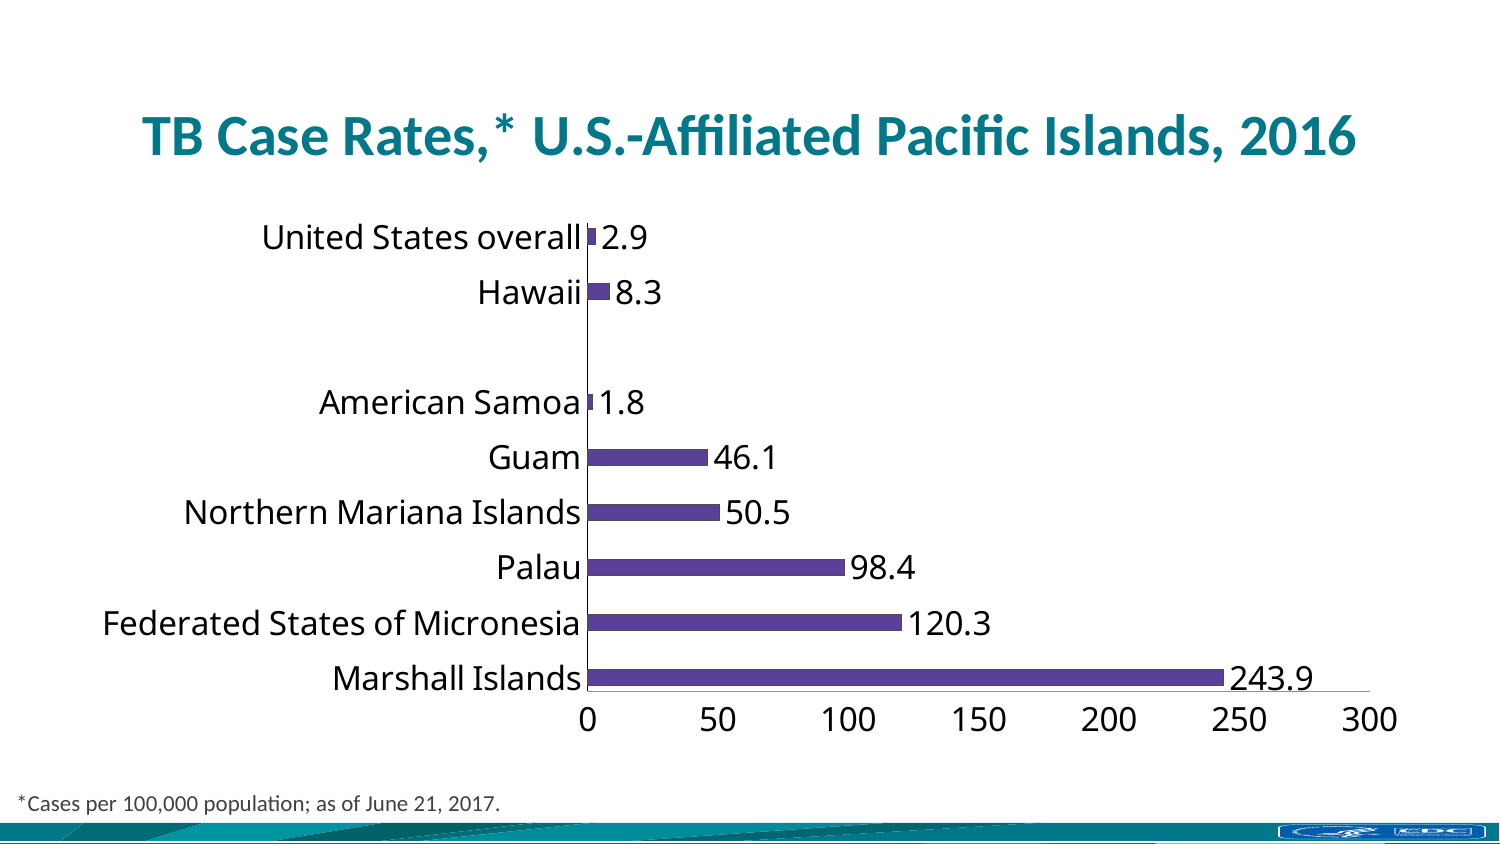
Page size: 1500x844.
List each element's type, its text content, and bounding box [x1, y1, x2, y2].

chart [74, 203, 1426, 753]
title TB Case Rates,* U.S.-Affiliated Pacific Islands, 2016 [75, 33, 1425, 175]
text_box *Cases per 100,000 population; as of June 21, 2017. [1, 781, 565, 829]
